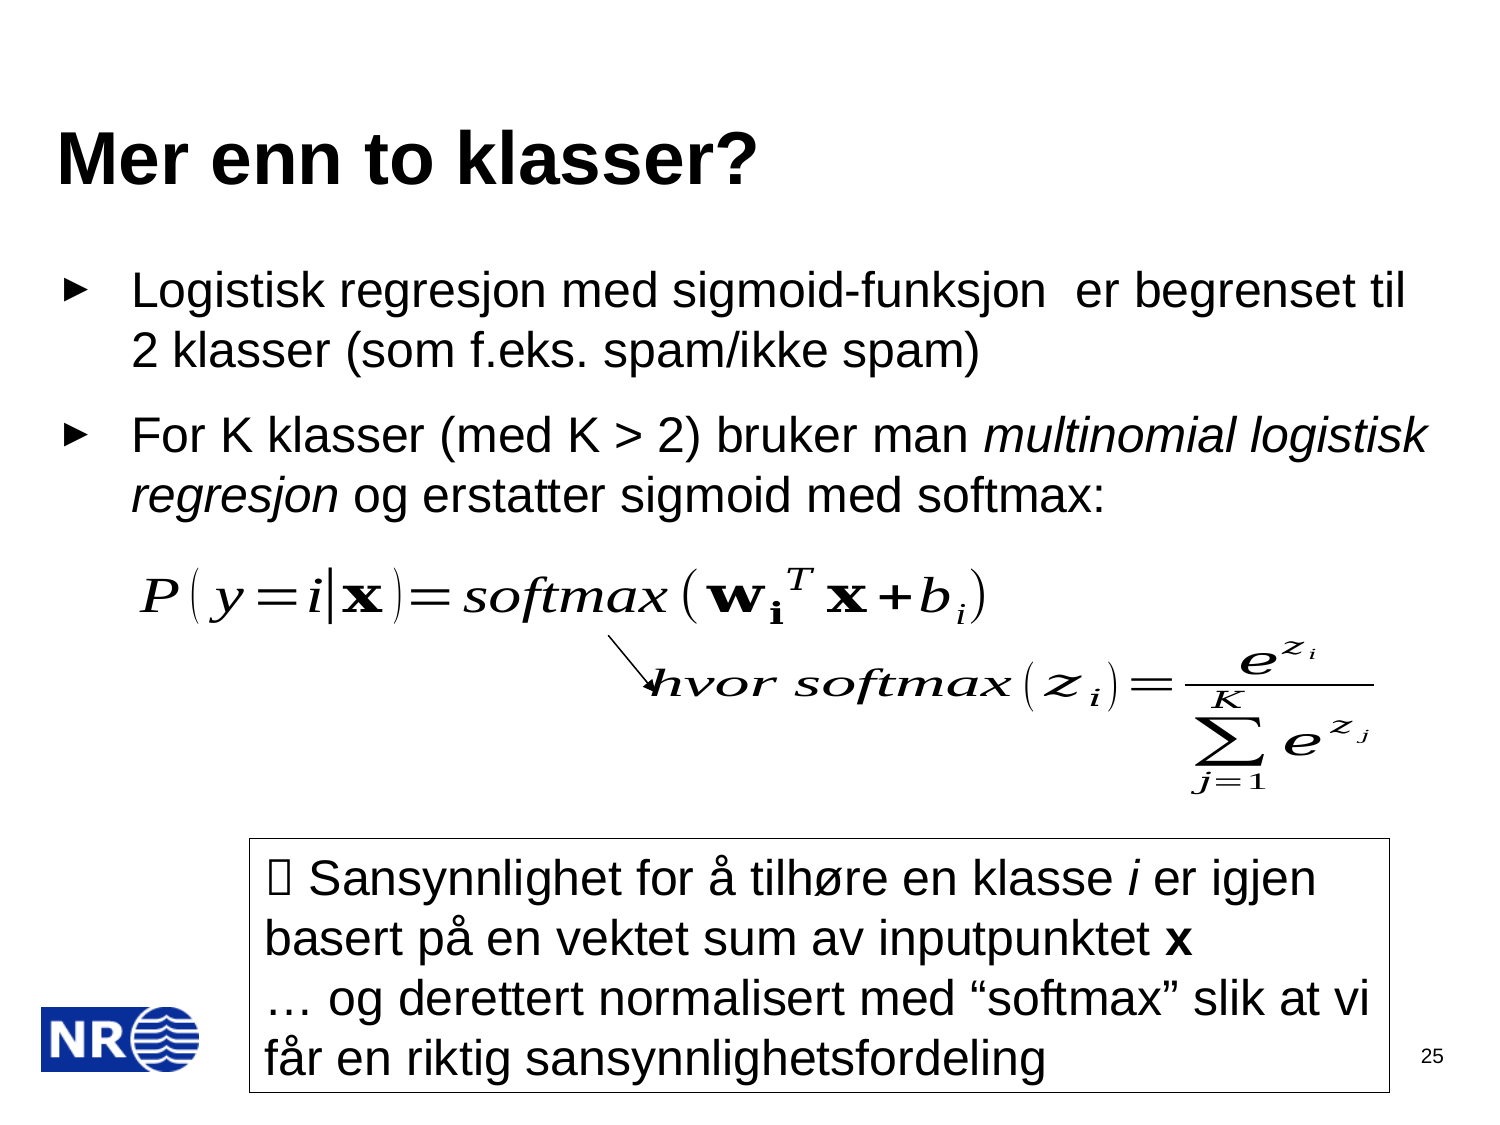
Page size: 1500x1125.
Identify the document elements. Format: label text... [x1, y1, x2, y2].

text_box  Sansynnlighet for å tilhøre en klasse i er igjen basert på en vektet sum av inputpunktet x … og derettert normalisert med “softmax” slik at vi får en riktig sansynnlighetsfordeling [249, 838, 1390, 1093]
picture [41, 1007, 199, 1072]
slide_number 25 [1394, 1035, 1459, 1083]
title Mer enn to klasser? [41, 42, 1459, 209]
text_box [607, 635, 656, 693]
